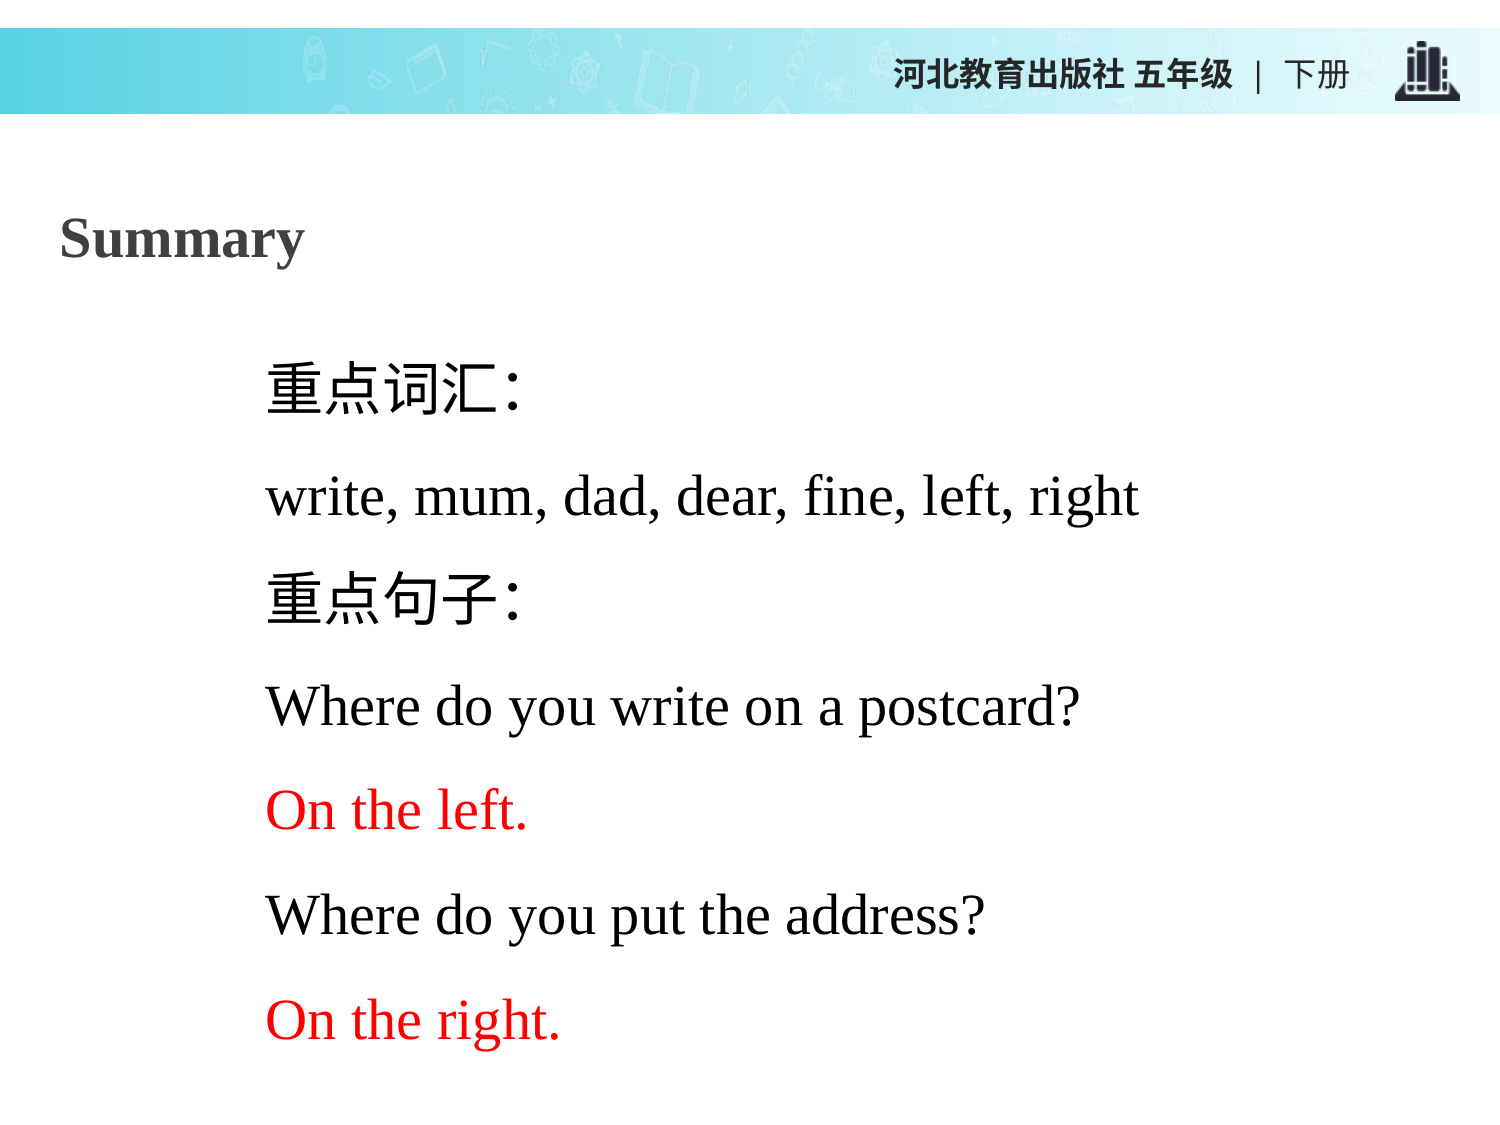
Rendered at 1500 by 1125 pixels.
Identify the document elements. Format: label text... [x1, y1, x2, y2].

text_box 河北教育出版社 五年级 | 下册 [878, 46, 1396, 101]
text_box Summary [44, 192, 321, 277]
picture [303, 29, 1385, 114]
text_box 重点词汇： write, mum, dad, dear, fine, left, right 重点句子： Where do you write on a postcard? On the left. Where do you put the address? On the right. [250, 309, 1317, 1059]
picture [1395, 41, 1460, 101]
